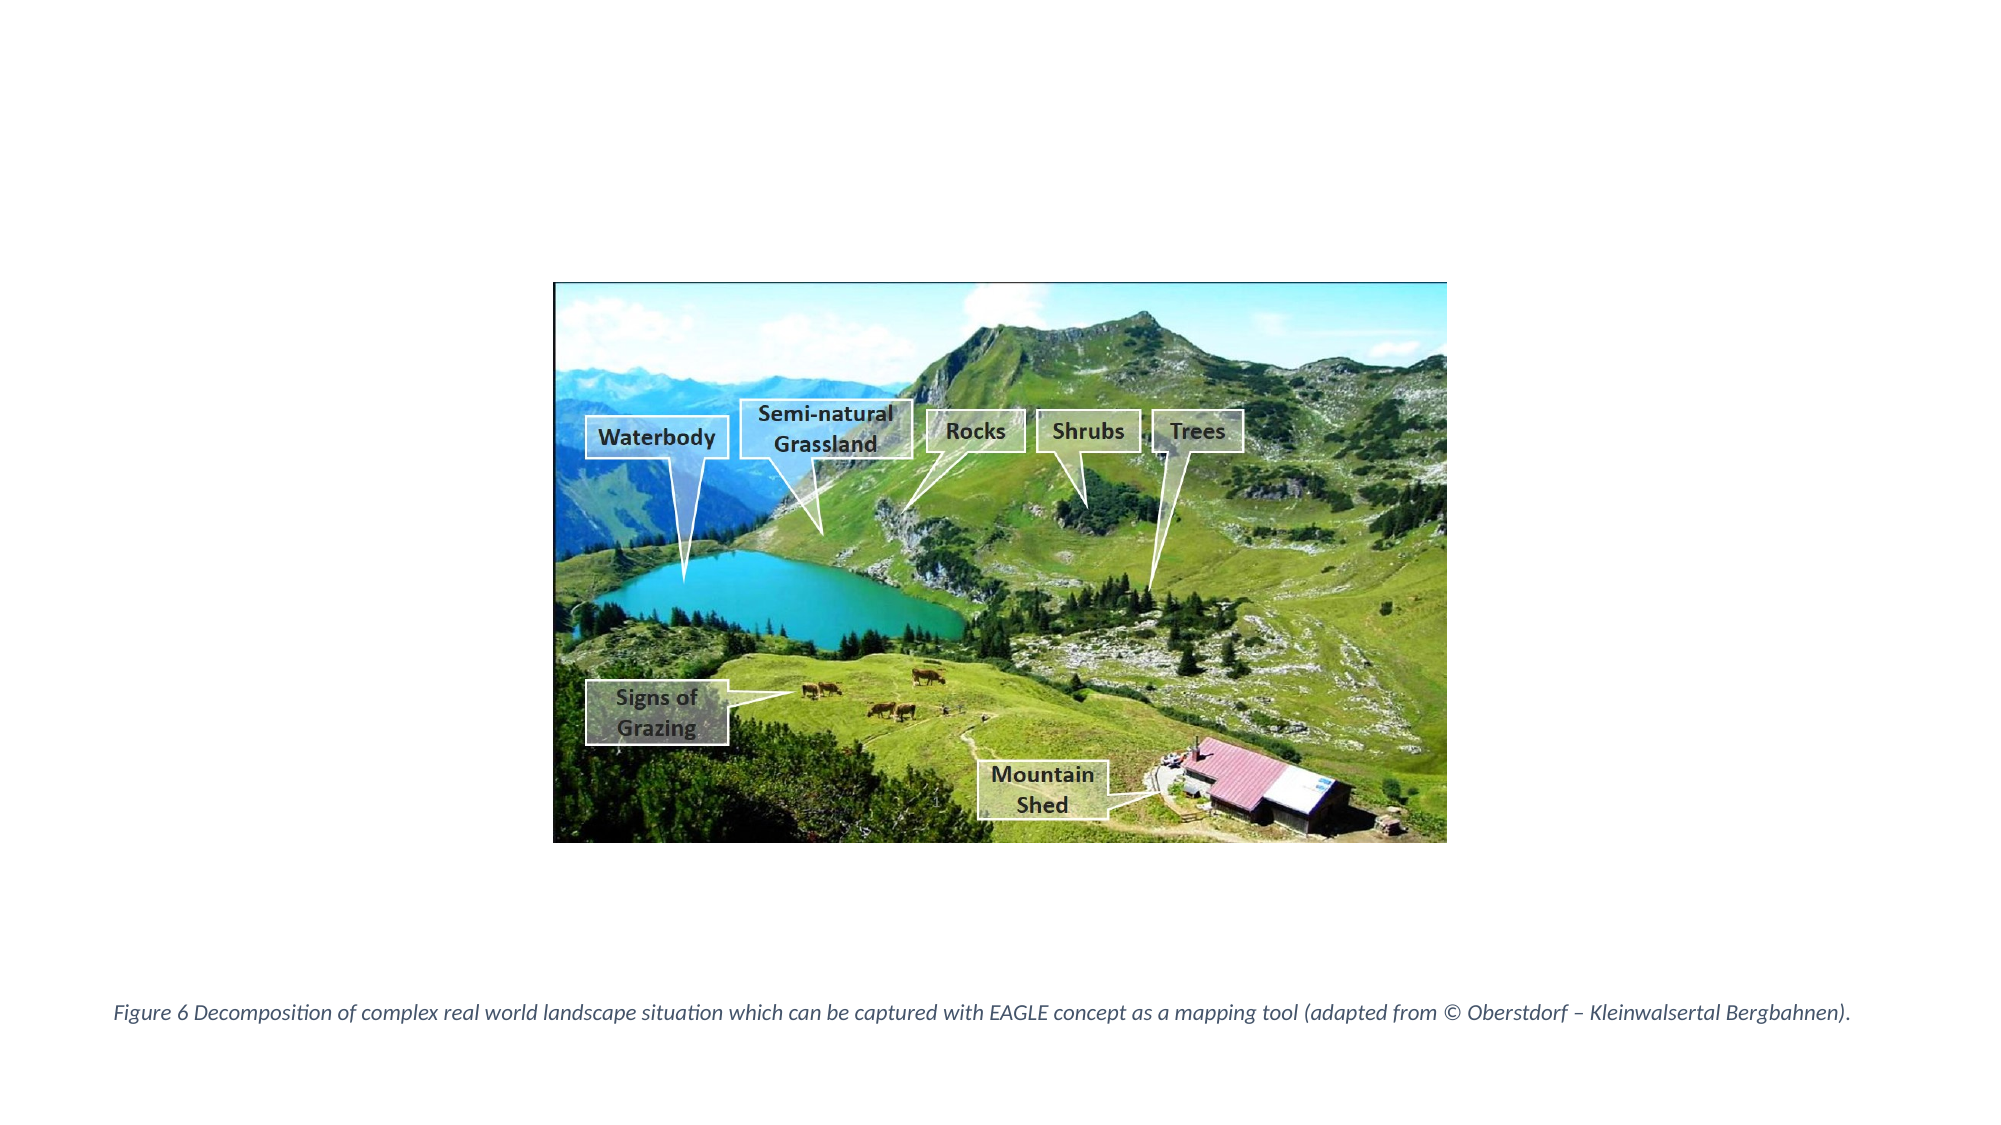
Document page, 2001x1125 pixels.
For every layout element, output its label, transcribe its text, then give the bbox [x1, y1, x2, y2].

picture [553, 282, 1447, 843]
text_box Figure 6 Decomposition of complex real world landscape situation which can be captured with EAGLE concept as a mapping tool (adapted from © Oberstdorf – Kleinwalsertal Bergbahnen). [98, 989, 1870, 1032]
